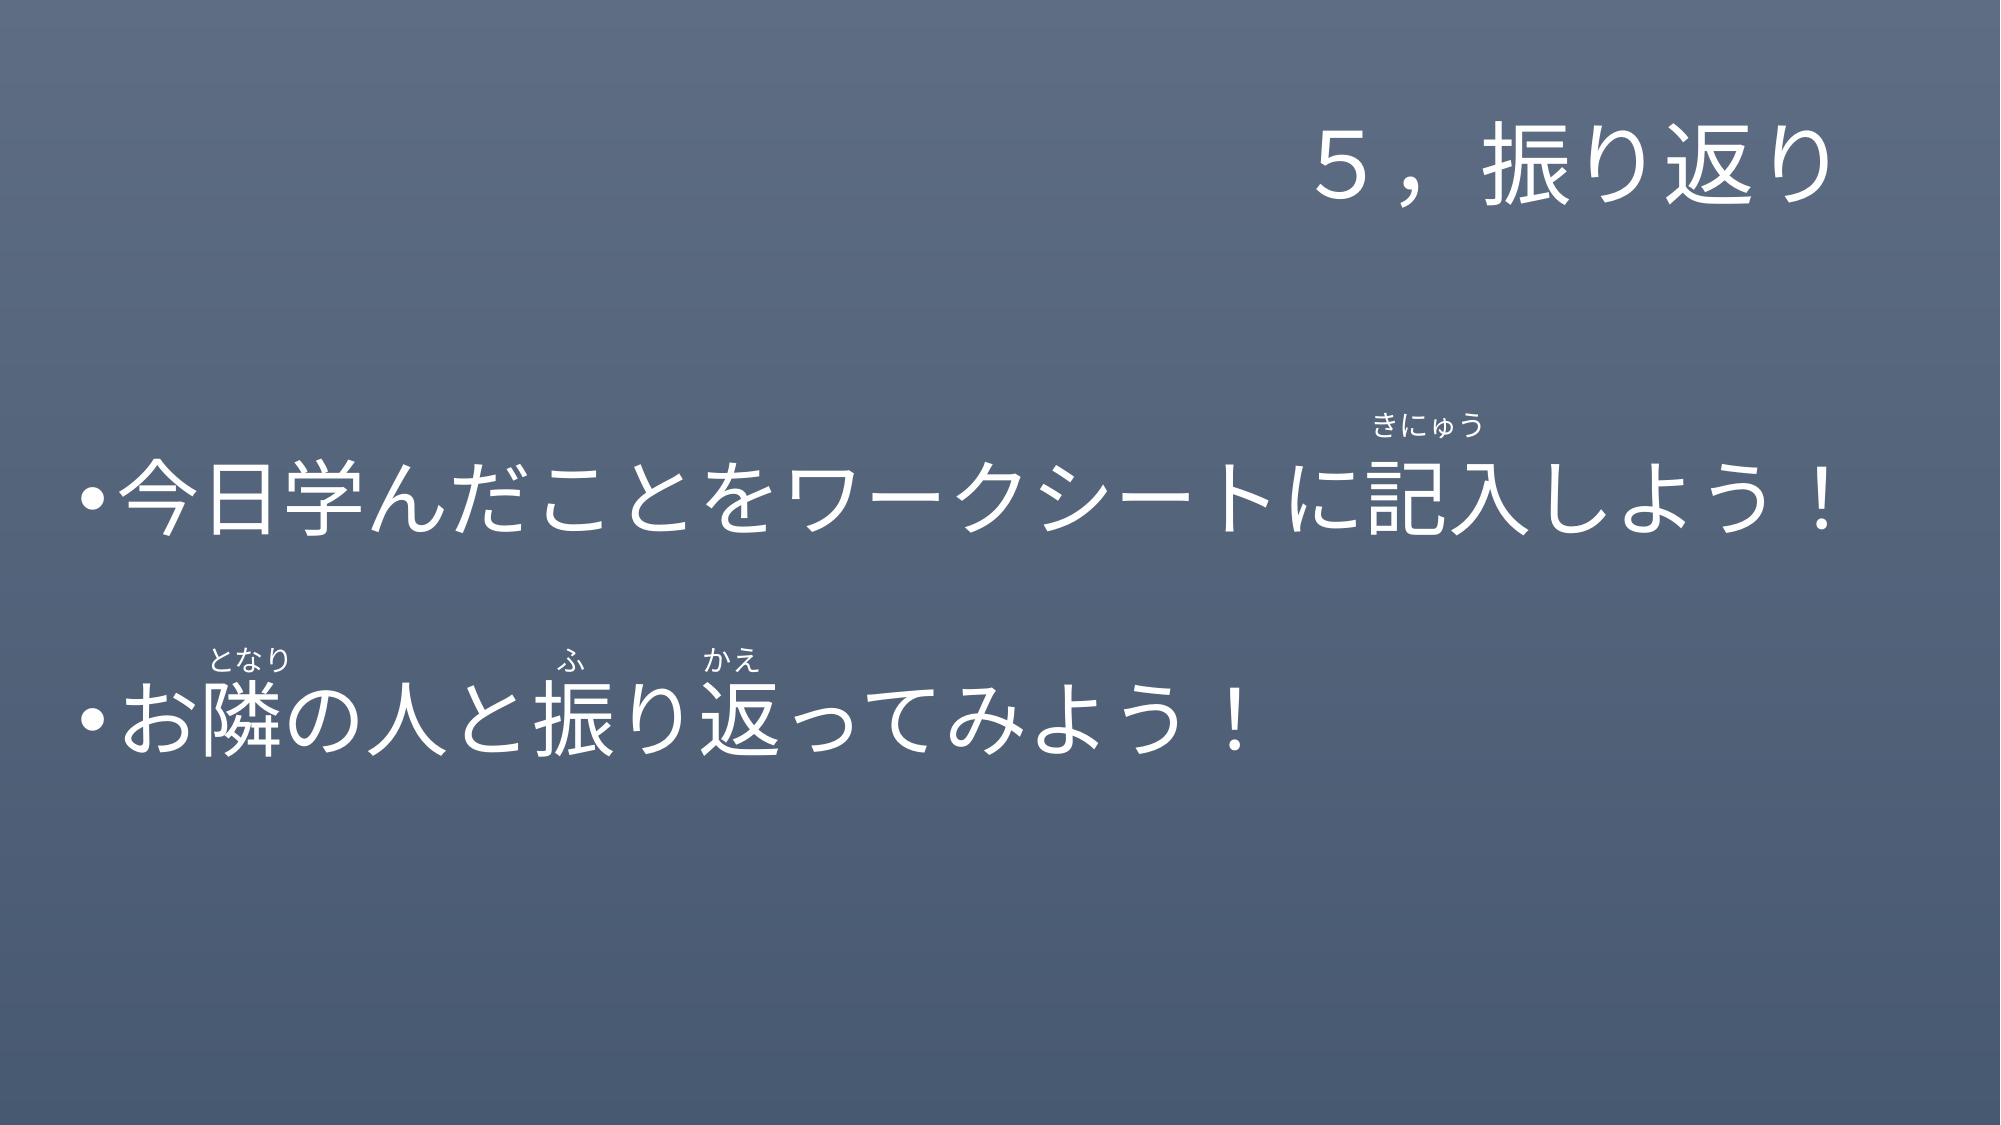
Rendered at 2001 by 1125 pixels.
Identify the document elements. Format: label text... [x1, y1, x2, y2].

text_box きにゅう [1355, 399, 1948, 450]
title ５，振り返り [137, 59, 1863, 278]
list 今日学んだことをワークシートに記入しよう！ お隣の人と振り返ってみよう！ [63, 450, 1948, 963]
text_box となり ふ かえ [192, 635, 784, 685]
